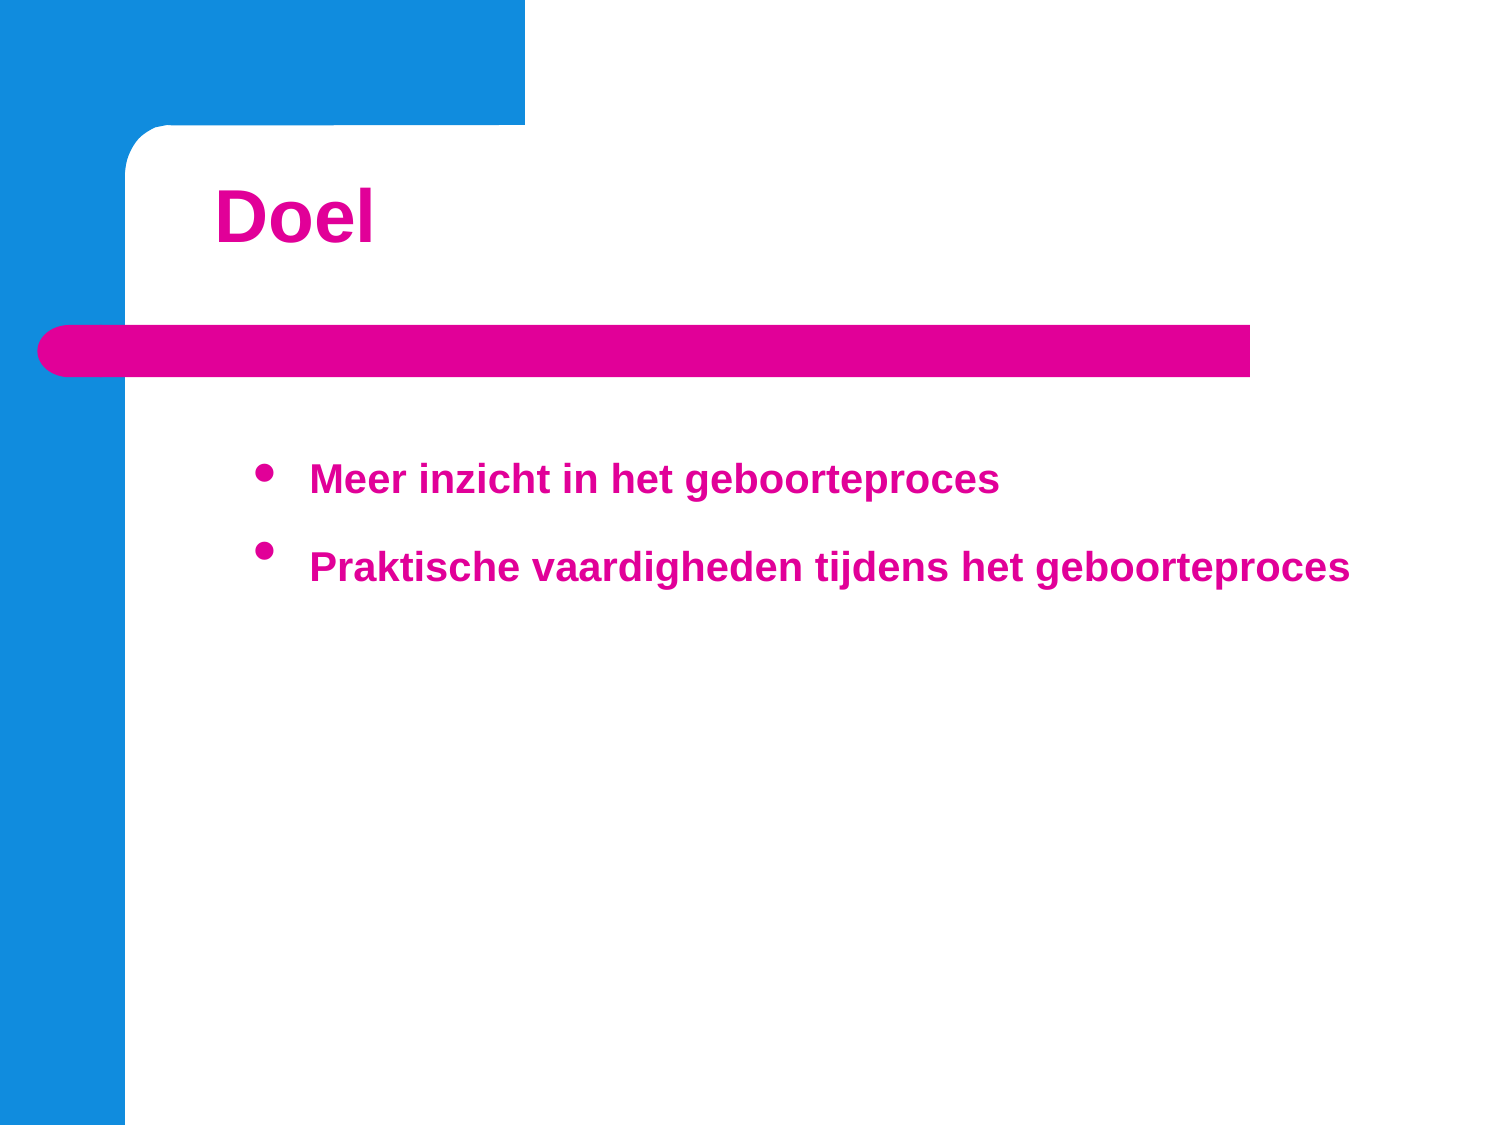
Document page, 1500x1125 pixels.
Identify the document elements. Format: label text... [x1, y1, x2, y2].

list Meer inzicht in het geboorteproces Praktische vaardigheden tijdens het geboorteproces [237, 444, 1500, 999]
title Doel [198, 117, 1500, 321]
